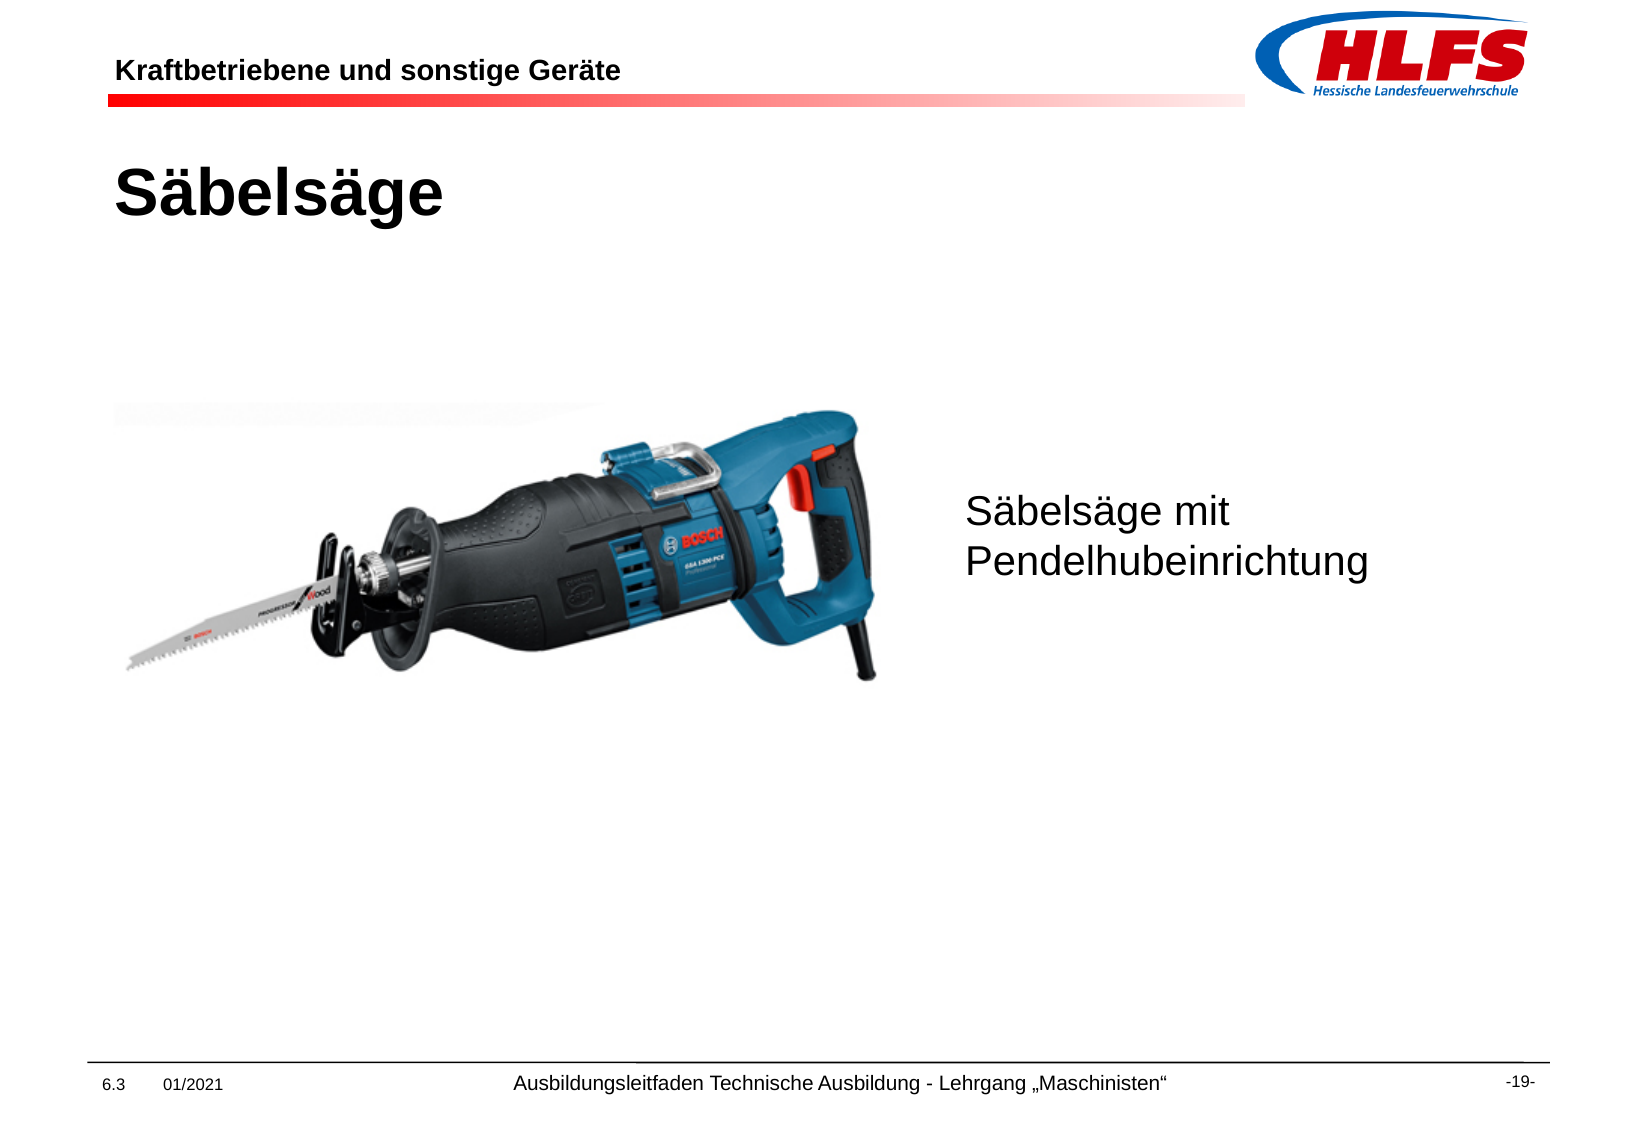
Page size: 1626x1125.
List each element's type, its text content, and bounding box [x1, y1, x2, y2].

text_box Säbelsäge mit Pendelhubeinrichtung [950, 476, 1527, 592]
title Kraftbetriebene und sonstige Geräte [99, 37, 888, 101]
footer 6.3 01/2021 Ausbildungsleitfaden Technische Ausbildung - Lehrgang „Maschinisten“ [87, 1062, 1329, 1100]
slide_number -19- [1329, 1062, 1552, 1100]
picture [113, 394, 894, 735]
list Säbelsäge [99, 141, 1552, 239]
picture [1245, 0, 1538, 107]
